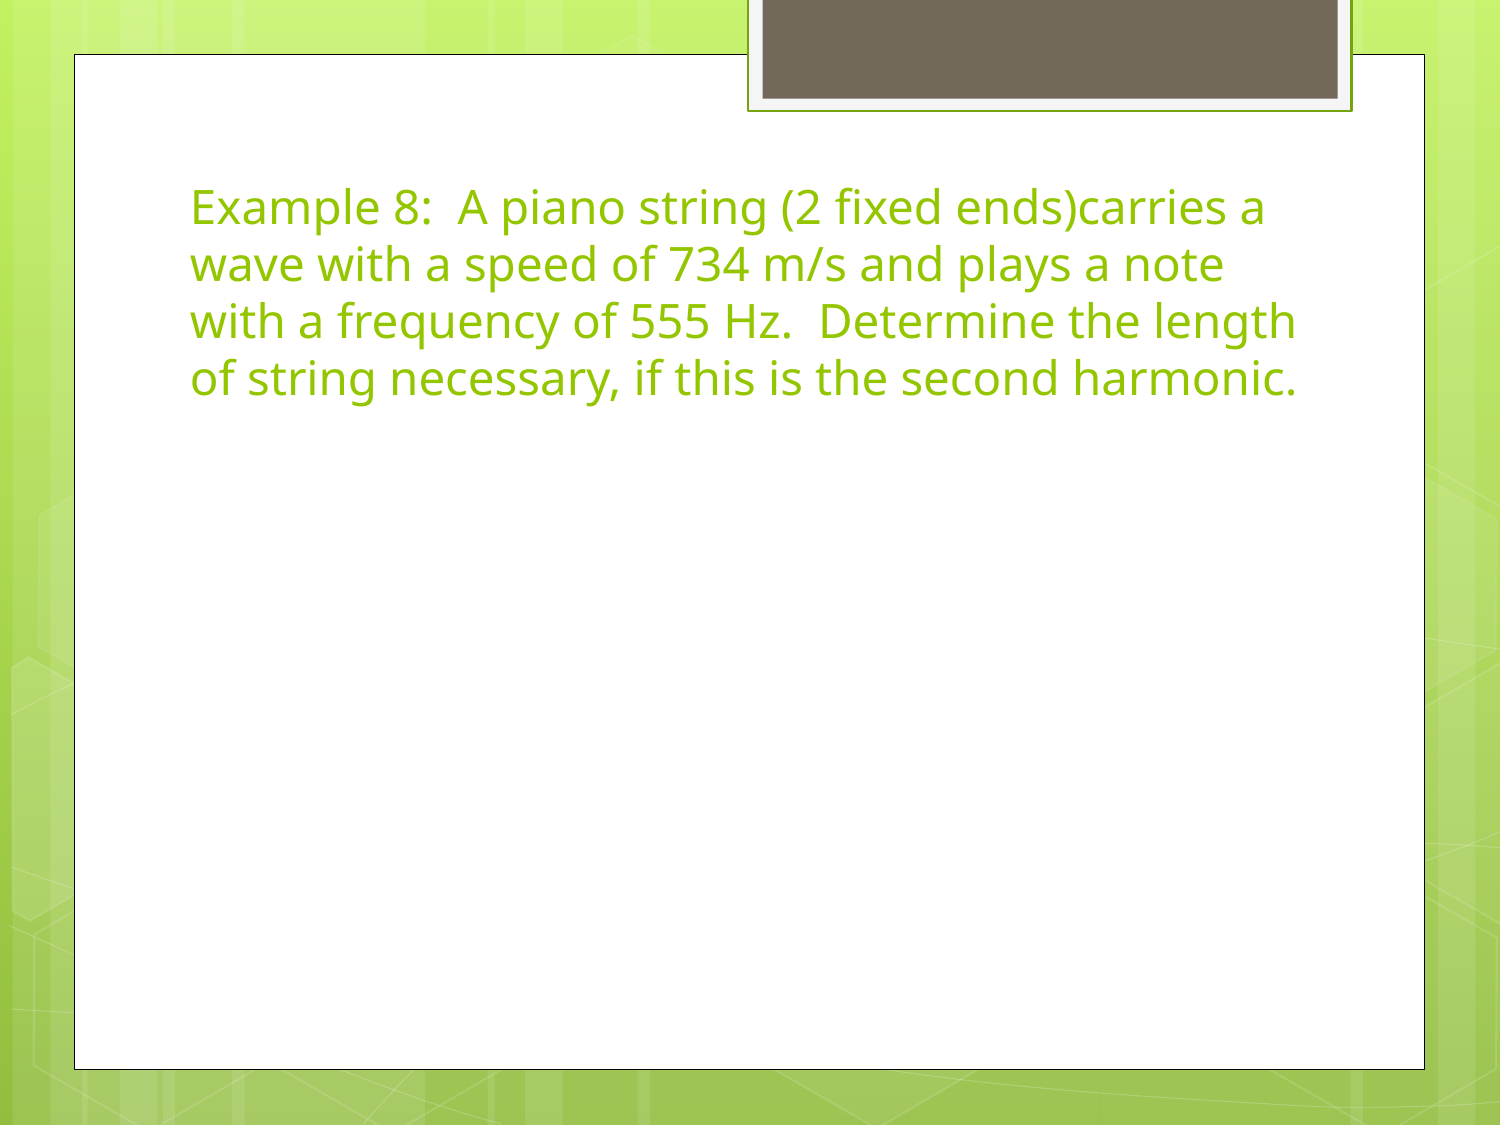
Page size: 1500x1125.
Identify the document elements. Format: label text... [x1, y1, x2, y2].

title Example 8: A piano string (2 fixed ends)carries a wave with a speed of 734 m/s and plays a note with a frequency of 555 Hz. Determine the length of string necessary, if this is the second harmonic. [174, 112, 1328, 413]
